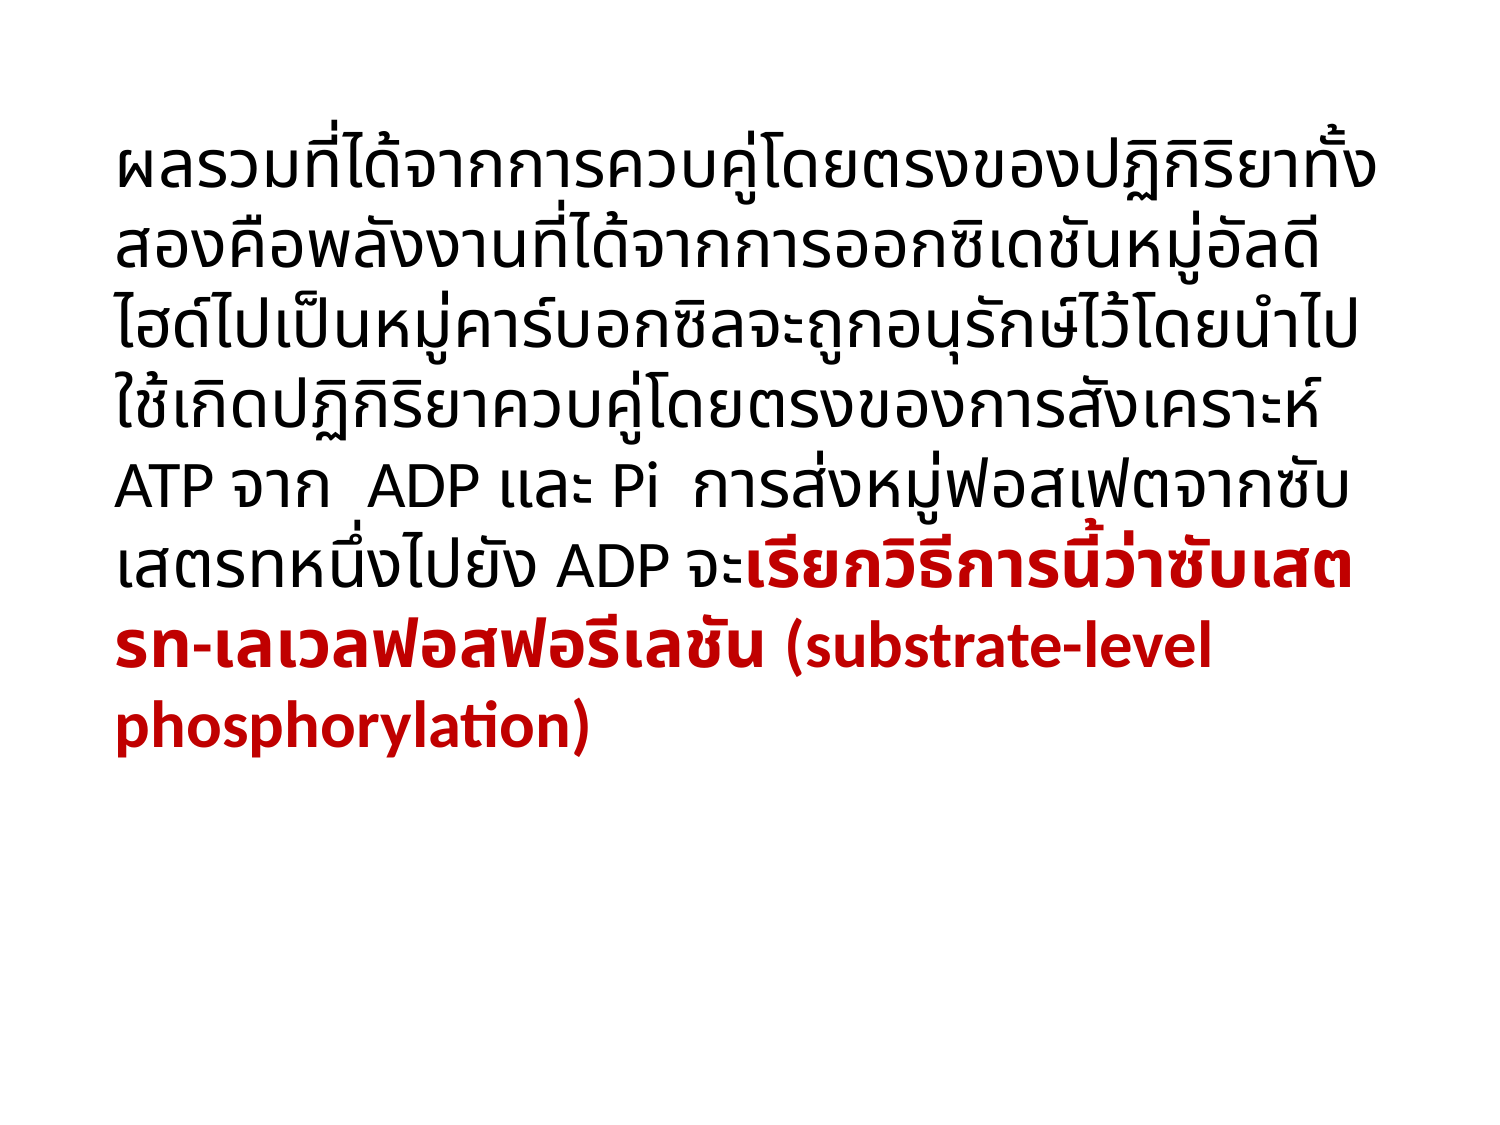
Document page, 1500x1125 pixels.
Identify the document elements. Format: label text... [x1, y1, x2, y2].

text_box ผลรวมที่ได้จากการควบคู่โดยตรงของปฏิกิริยาทั้งสองคือพลังงานที่ได้จากการออกซิเดชันหมู่อัลดีไฮด์ไปเป็นหมู่คาร์บอกซิลจะถูกอนุรักษ์ไว้โดยนำไปใช้เกิดปฏิกิริยาควบคู่โดยตรงของการสังเคราะห์ ATP จาก ADP และ Pi การส่งหมู่ฟอสเฟตจากซับเสตรทหนึ่งไปยัง ADP จะเรียกวิธีการนี้ว่าซับเสตรท-เลเวลฟอสฟอรีเลชัน (substrate-level phosphorylation) [100, 113, 1412, 768]
